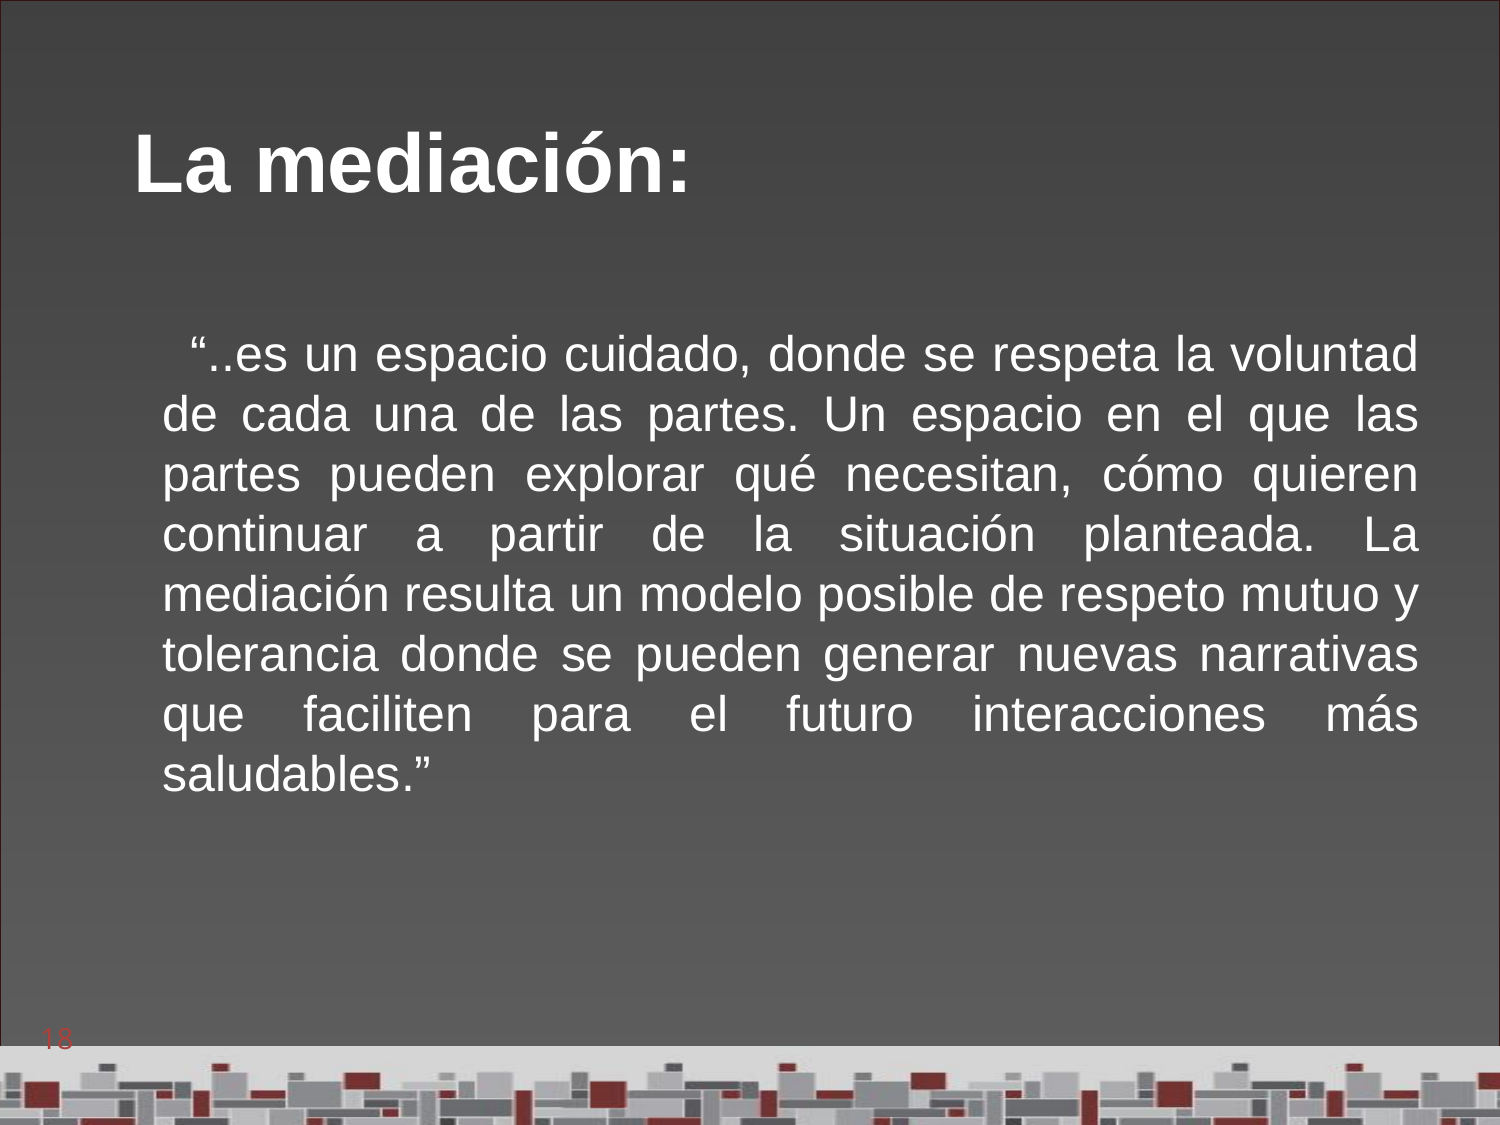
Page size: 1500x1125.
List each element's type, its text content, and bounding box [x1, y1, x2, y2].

title La mediación: [88, 125, 786, 300]
picture [0, 1046, 1500, 1125]
slide_number 18 [29, 1009, 105, 1085]
subtitle “..es un espacio cuidado, donde se respeta la voluntad de cada una de las partes. Un espacio en el que las partes pueden explorar qué necesitan, cómo quieren continuar a partir de la situación planteada. La mediación resulta un modelo posible de respeto mutuo y tolerancia donde se pueden generar nuevas narrativas que faciliten para el futuro interacciones más saludables.” [147, 314, 1436, 1036]
